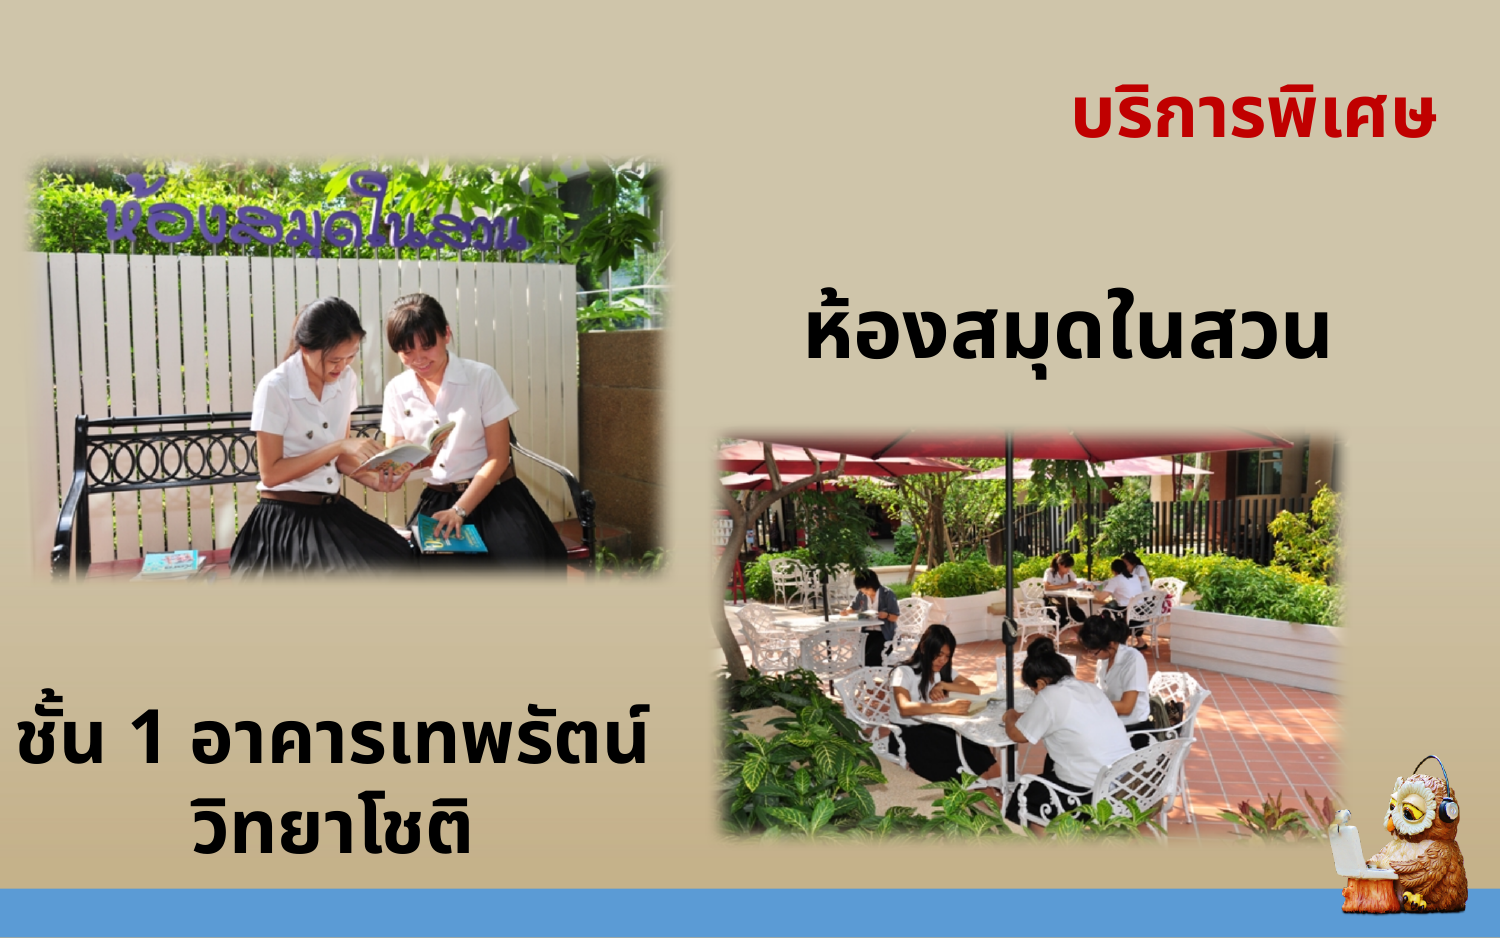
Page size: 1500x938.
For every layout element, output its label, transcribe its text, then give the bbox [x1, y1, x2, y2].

list บริการพิเศษ [1009, 67, 1500, 162]
text_box ห้องสมุดในสวน [679, 267, 1459, 398]
text_box ชั้น 1 อาคารเทพรัตน์วิทยาโชติ [0, 681, 679, 877]
picture [0, 0, 1500, 917]
